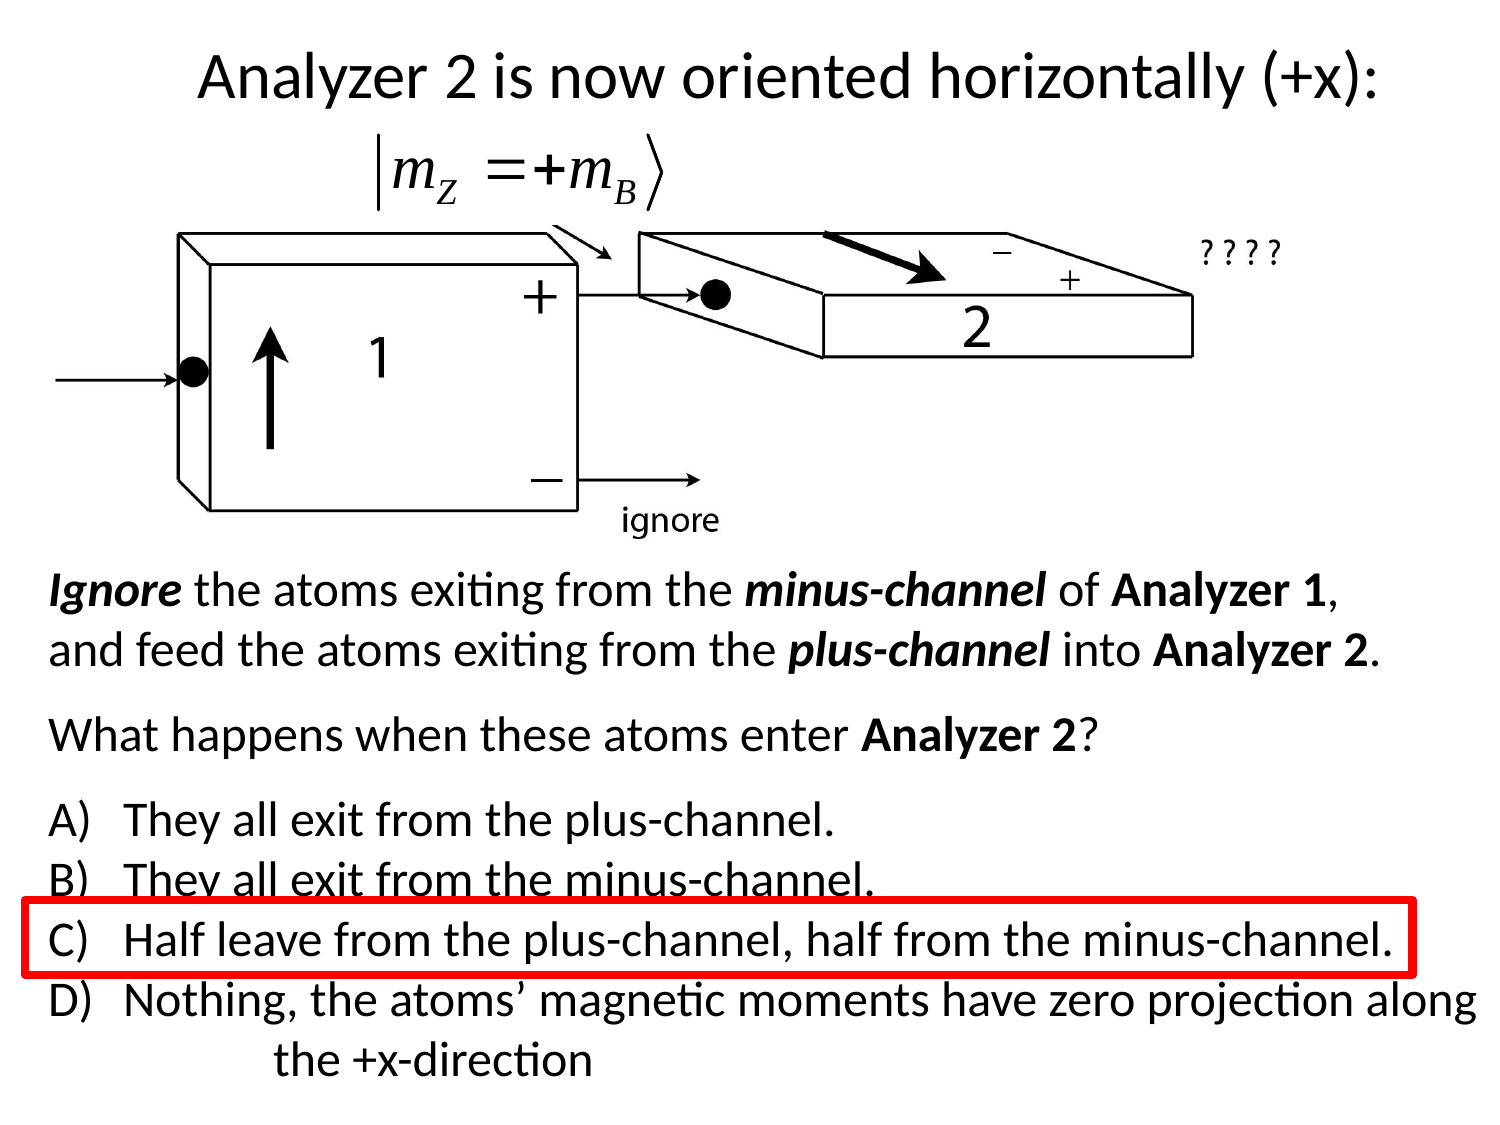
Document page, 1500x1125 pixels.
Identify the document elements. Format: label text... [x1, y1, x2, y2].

text_box Ignore the atoms exiting from the minus-channel of Analyzer 1, and feed the atoms exiting from the plus-channel into Analyzer 2. What happens when these atoms enter Analyzer 2? They all exit from the plus-channel. They all exit from the minus-channel. Half leave from the plus-channel, half from the minus-channel. Nothing, the atoms’ magnetic moments have zero projection along the +x-direction [33, 549, 1493, 1095]
picture [0, 114, 1463, 663]
text_box [23, 898, 1415, 977]
text_box Analyzer 2 is now oriented horizontally (+x): [182, 24, 1397, 113]
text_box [366, 119, 678, 226]
